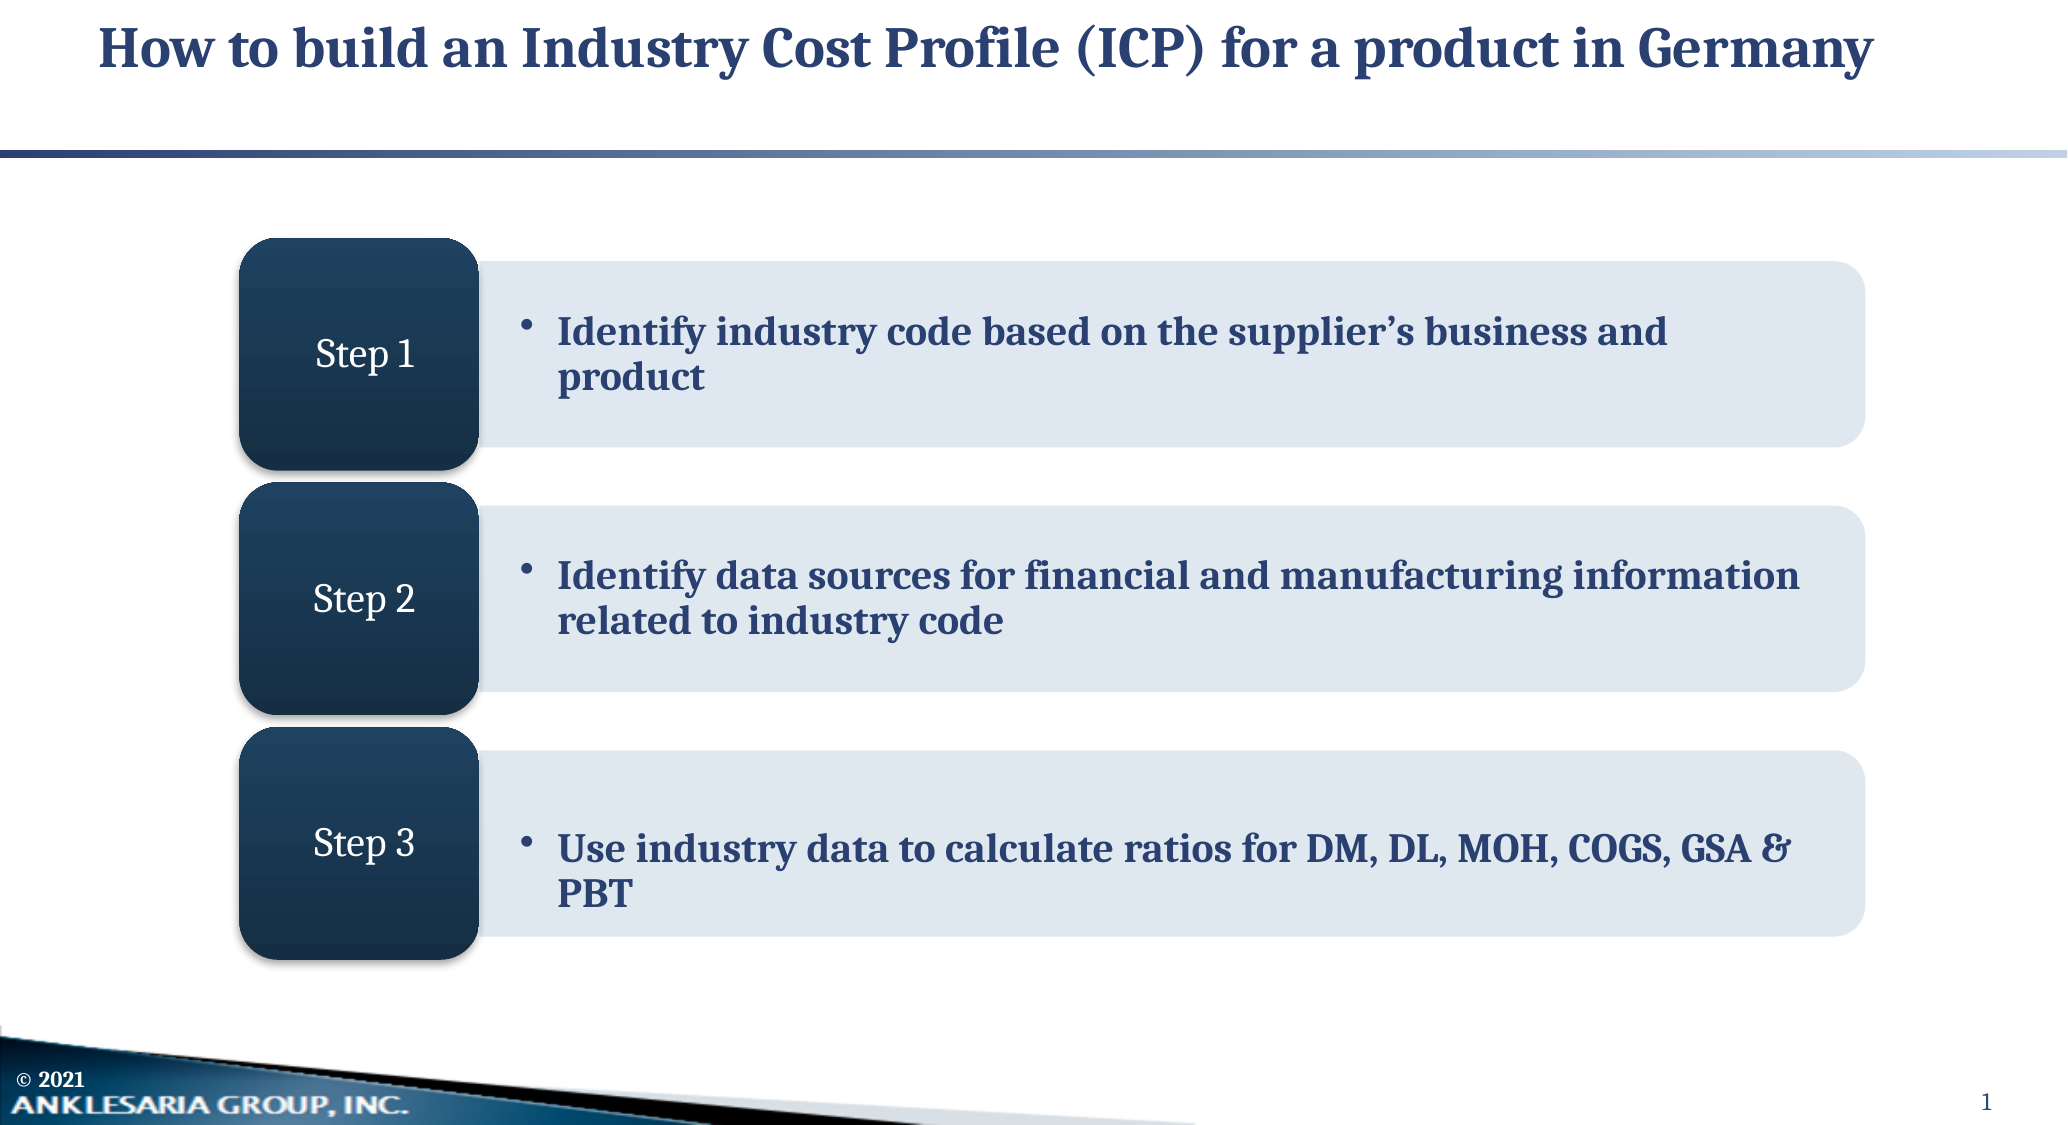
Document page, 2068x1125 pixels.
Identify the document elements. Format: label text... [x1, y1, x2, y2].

slide_number 1 [1967, 1077, 2068, 1125]
text_box How to build an Industry Cost Profile (ICP) for a product in Germany [83, 2, 1944, 88]
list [220, 237, 1884, 961]
picture [0, 1024, 1200, 1125]
